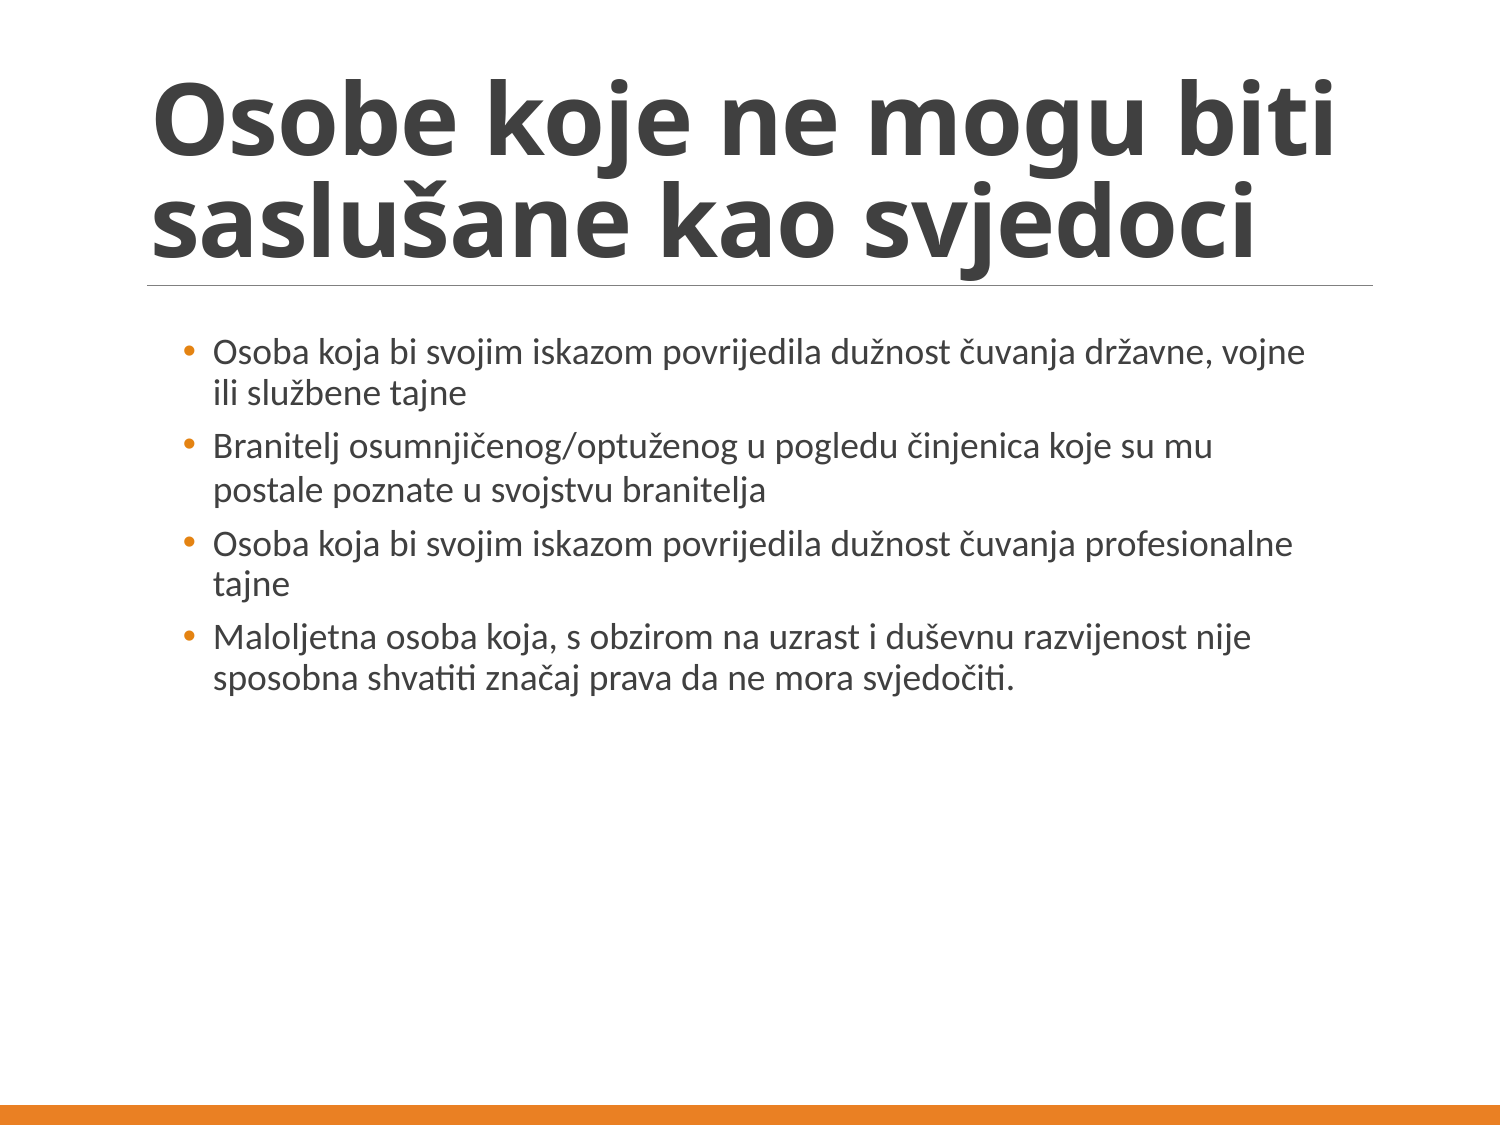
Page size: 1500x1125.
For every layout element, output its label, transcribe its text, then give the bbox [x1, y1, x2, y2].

picture [0, 1028, 1500, 1125]
list Osoba koja bi svojim iskazom povrijedila dužnost čuvanja državne, vojne ili službene tajne Branitelj osumnjičenog/optuženog u pogledu činjenica koje su mu postale poznate u svojstvu branitelja Osoba koja bi svojim iskazom povrijedila dužnost čuvanja profesionalne tajne Maloljetna osoba koja, s obzirom na uzrast i duševnu razvijenost nije sposobna shvatiti značaj prava da ne mora svjedočiti. [150, 324, 1315, 1025]
title Osobe koje ne mogu biti saslušane kao svjedoci [135, 47, 1373, 285]
